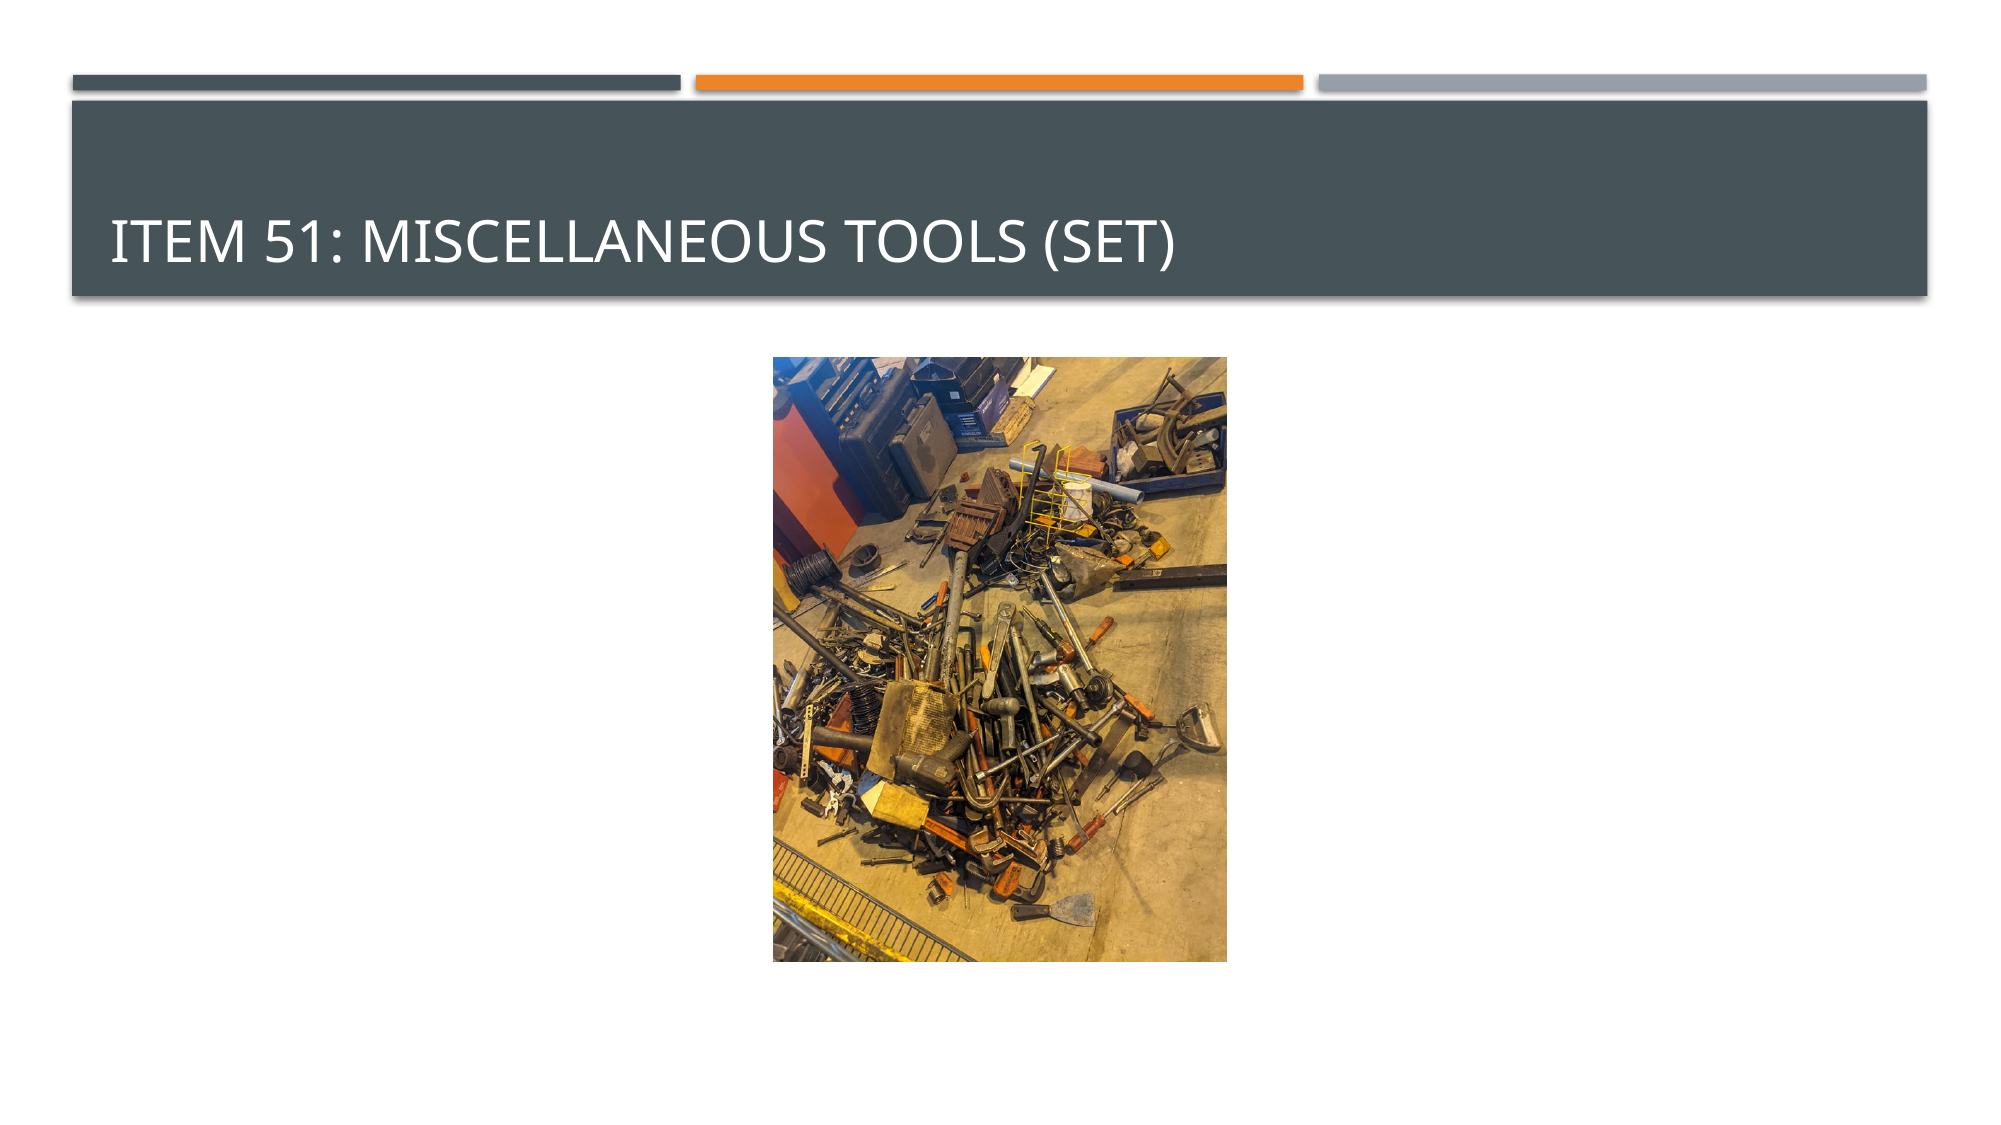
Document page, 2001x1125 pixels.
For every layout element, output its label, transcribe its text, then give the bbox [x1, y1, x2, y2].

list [773, 357, 1227, 962]
title Item 51: Miscellaneous tools (set) [95, 115, 1905, 282]
